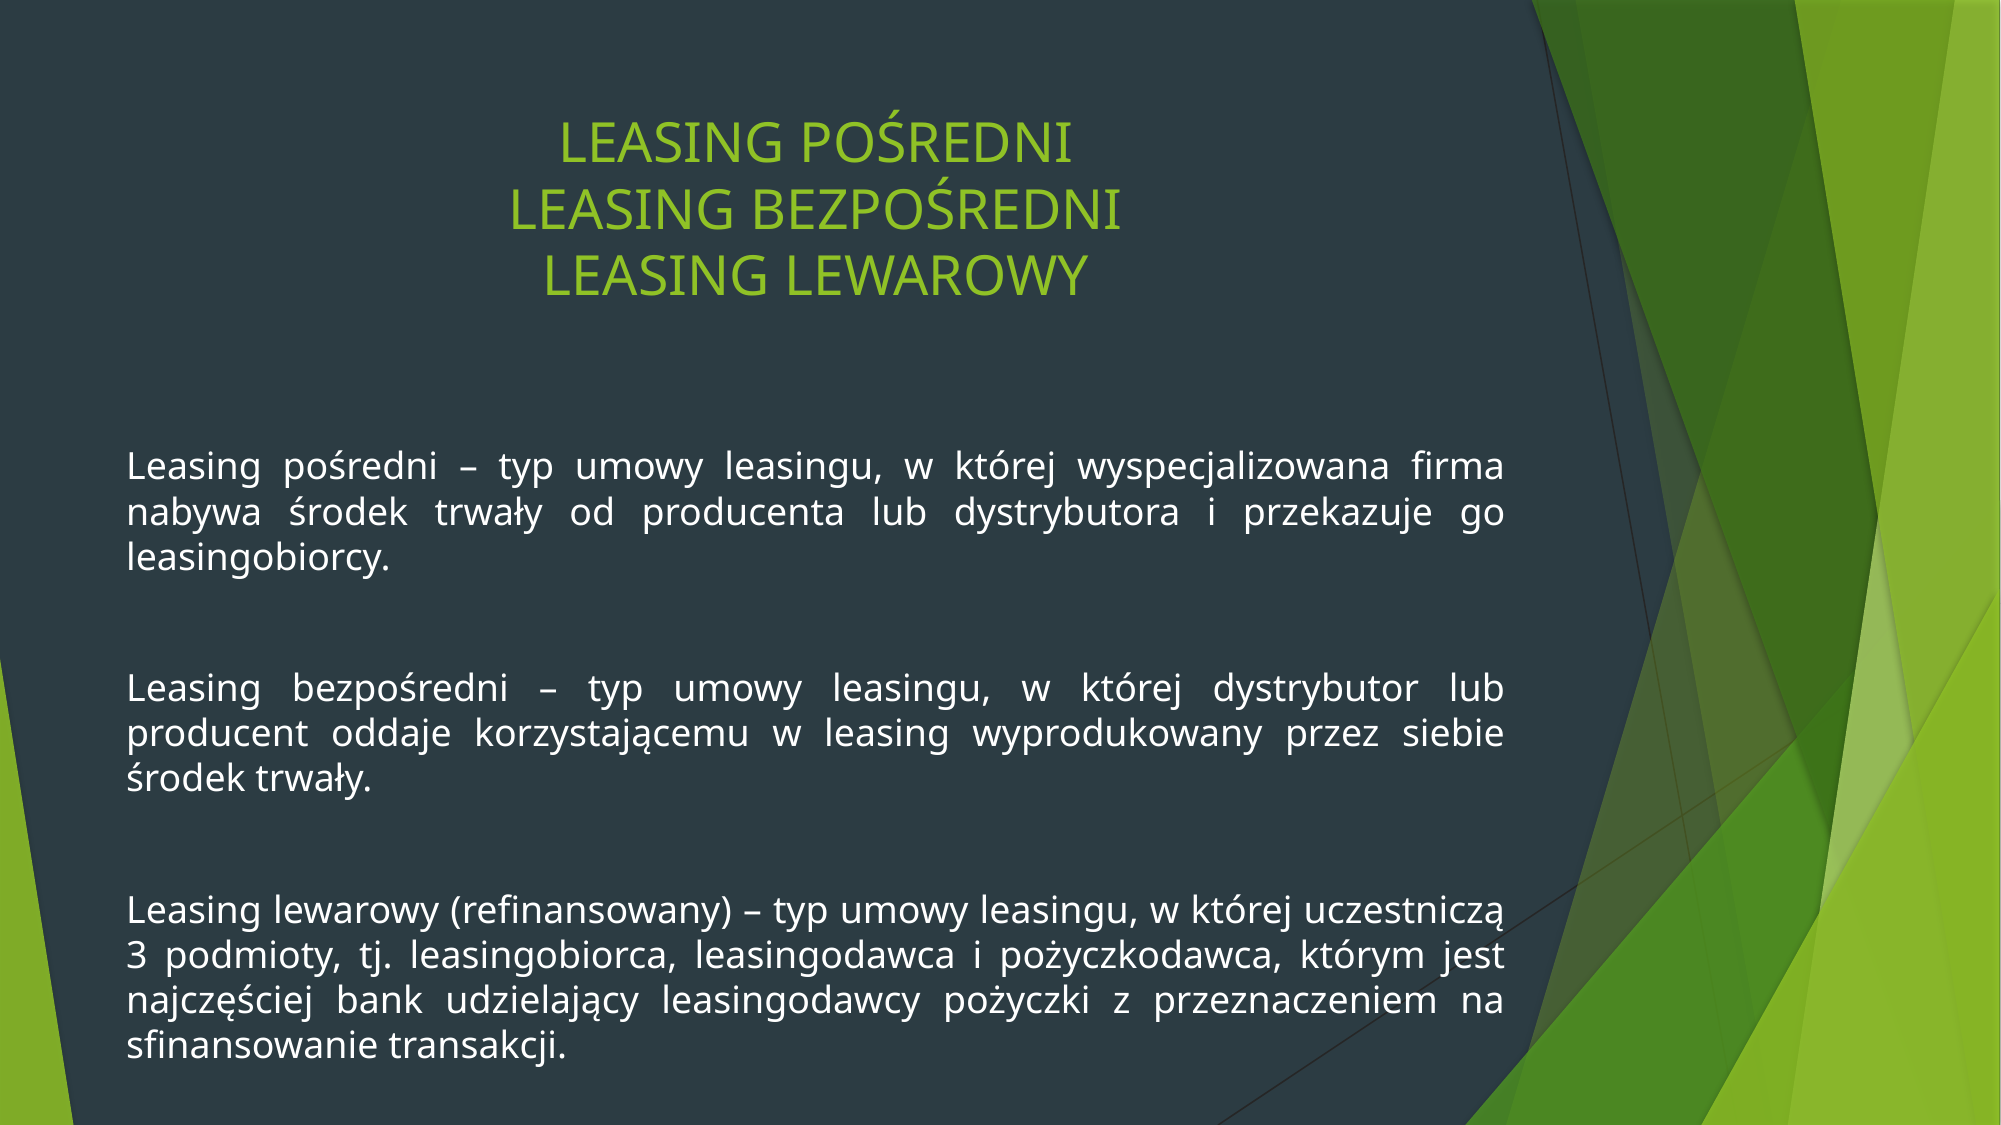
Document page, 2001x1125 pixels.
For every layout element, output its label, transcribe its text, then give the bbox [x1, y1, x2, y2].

title LEASING POŚREDNI LEASING BEZPOŚREDNI LEASING LEWAROWY [111, 99, 1522, 317]
list Leasing pośredni – typ umowy leasingu, w której wyspecjalizowana firma nabywa środek trwały od producenta lub dystrybutora i przekazuje go leasingobiorcy. Leasing bezpośredni – typ umowy leasingu, w której dystrybutor lub producent oddaje korzystającemu w leasing wyprodukowany przez siebie środek trwały. Leasing lewarowy (refinansowany) – typ umowy leasingu, w której uczestniczą 3 podmioty, tj. leasingobiorca, leasingodawca i pożyczkodawca, którym jest najczęściej bank udzielający leasingodawcy pożyczki z przeznaczeniem na sfinansowanie transakcji. [111, 435, 1522, 1028]
